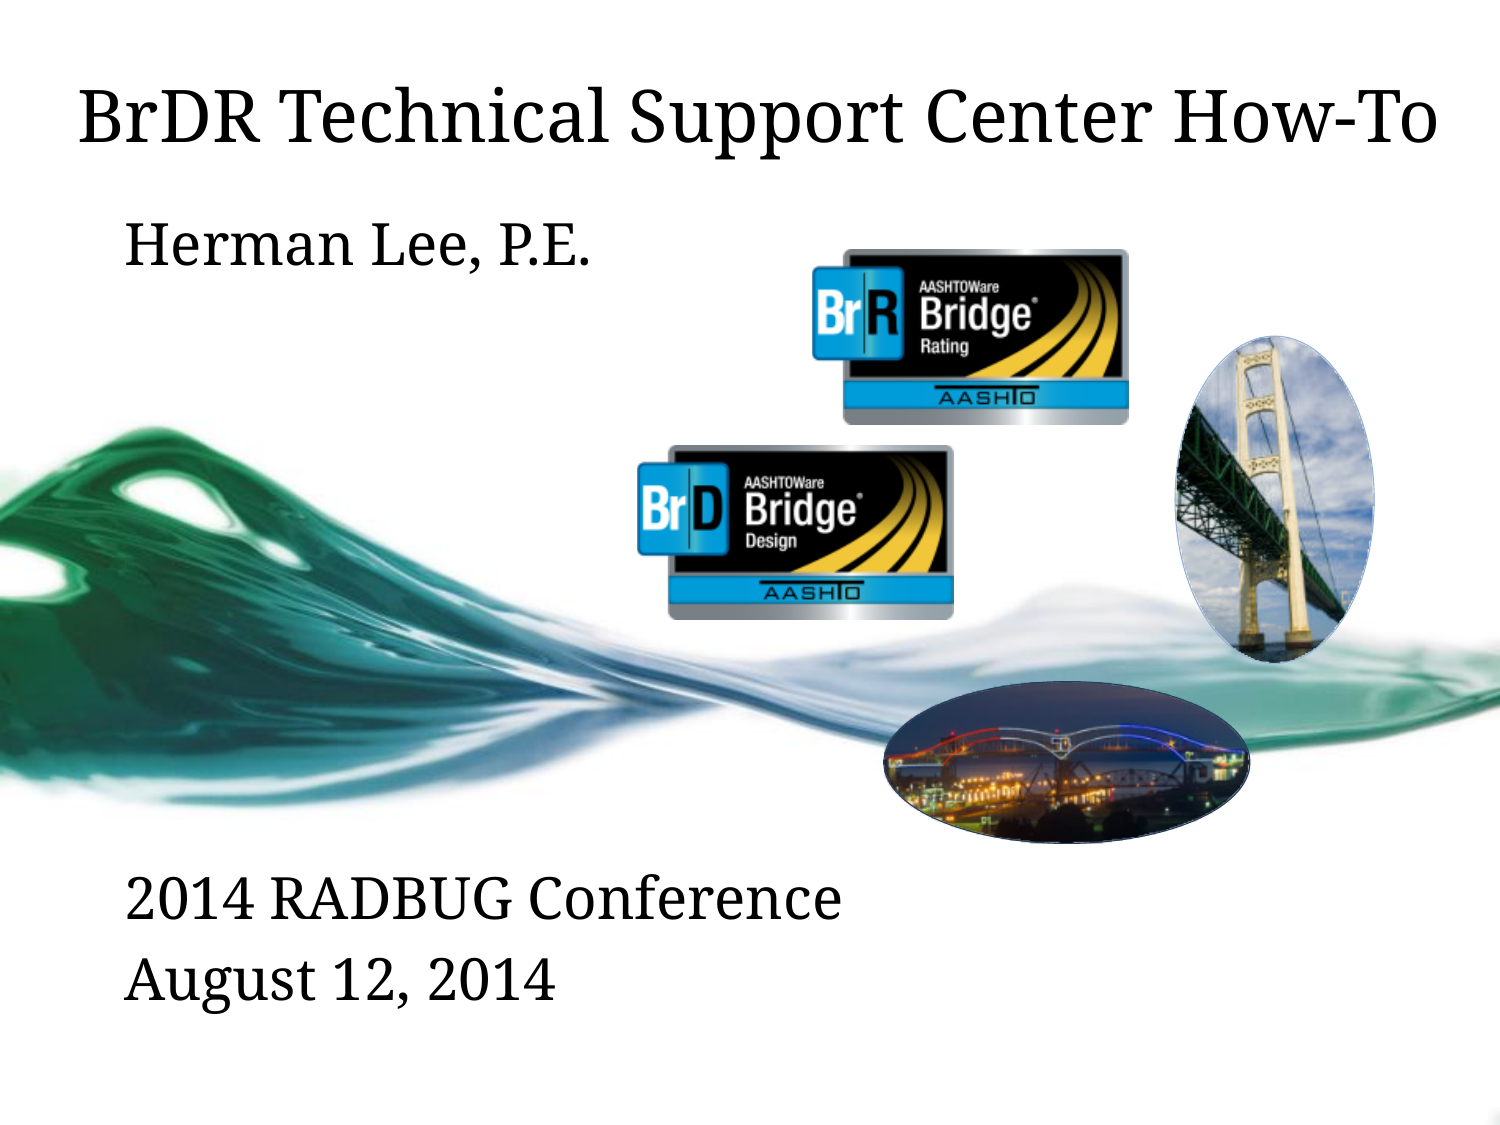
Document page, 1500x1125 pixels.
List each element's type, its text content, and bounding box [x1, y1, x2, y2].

picture [0, 120, 1500, 1125]
subtitle Herman Lee, P.E. 2014 RADBUG Conference August 12, 2014 [109, 200, 975, 1050]
title BrDR Technical Support Center How-To [62, 62, 1463, 188]
